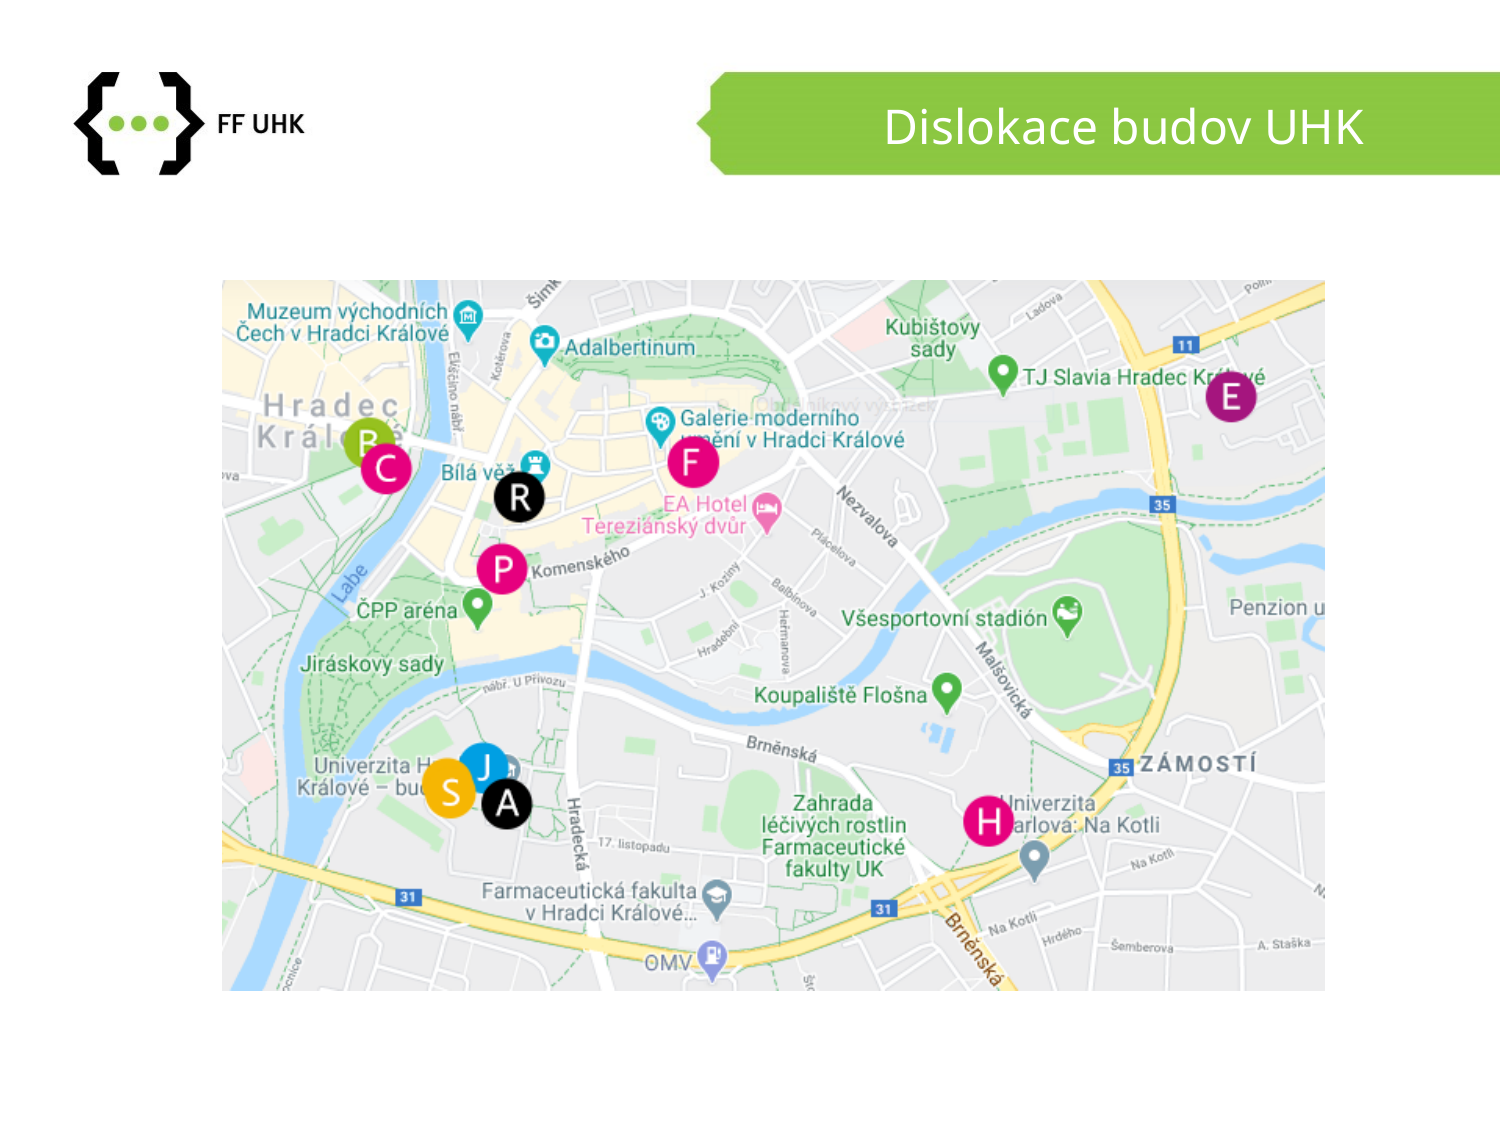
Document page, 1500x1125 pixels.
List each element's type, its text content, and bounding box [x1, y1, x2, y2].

list [75, 327, 1425, 1095]
picture [0, 0, 1500, 1125]
title Dislokace budov UHK [748, 76, 1500, 174]
